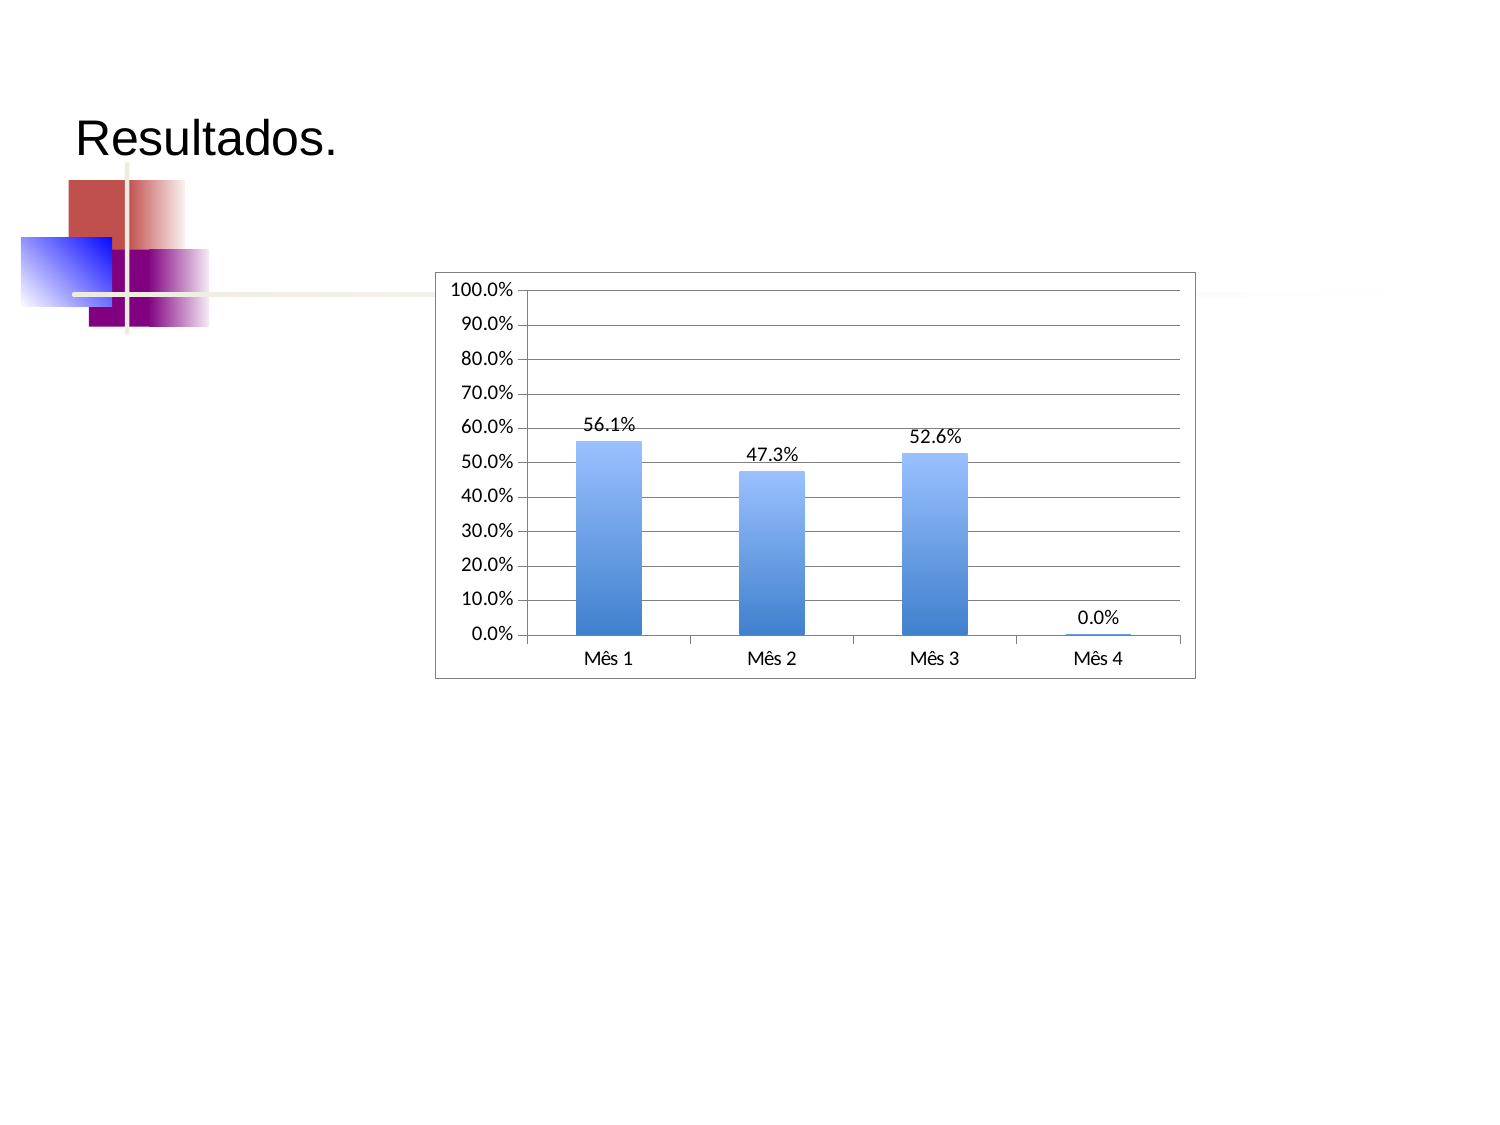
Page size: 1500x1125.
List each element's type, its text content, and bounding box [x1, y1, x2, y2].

chart [434, 271, 1196, 679]
title Resultados. [75, 44, 1425, 233]
subtitle Objetivo 5: Mapear os idosos de risco da área de abrangência. Meta 5.2: Investigar a presença de indicadores de fragilização na Velhice em 100% das pessoas idosas. [75, 263, 1425, 916]
